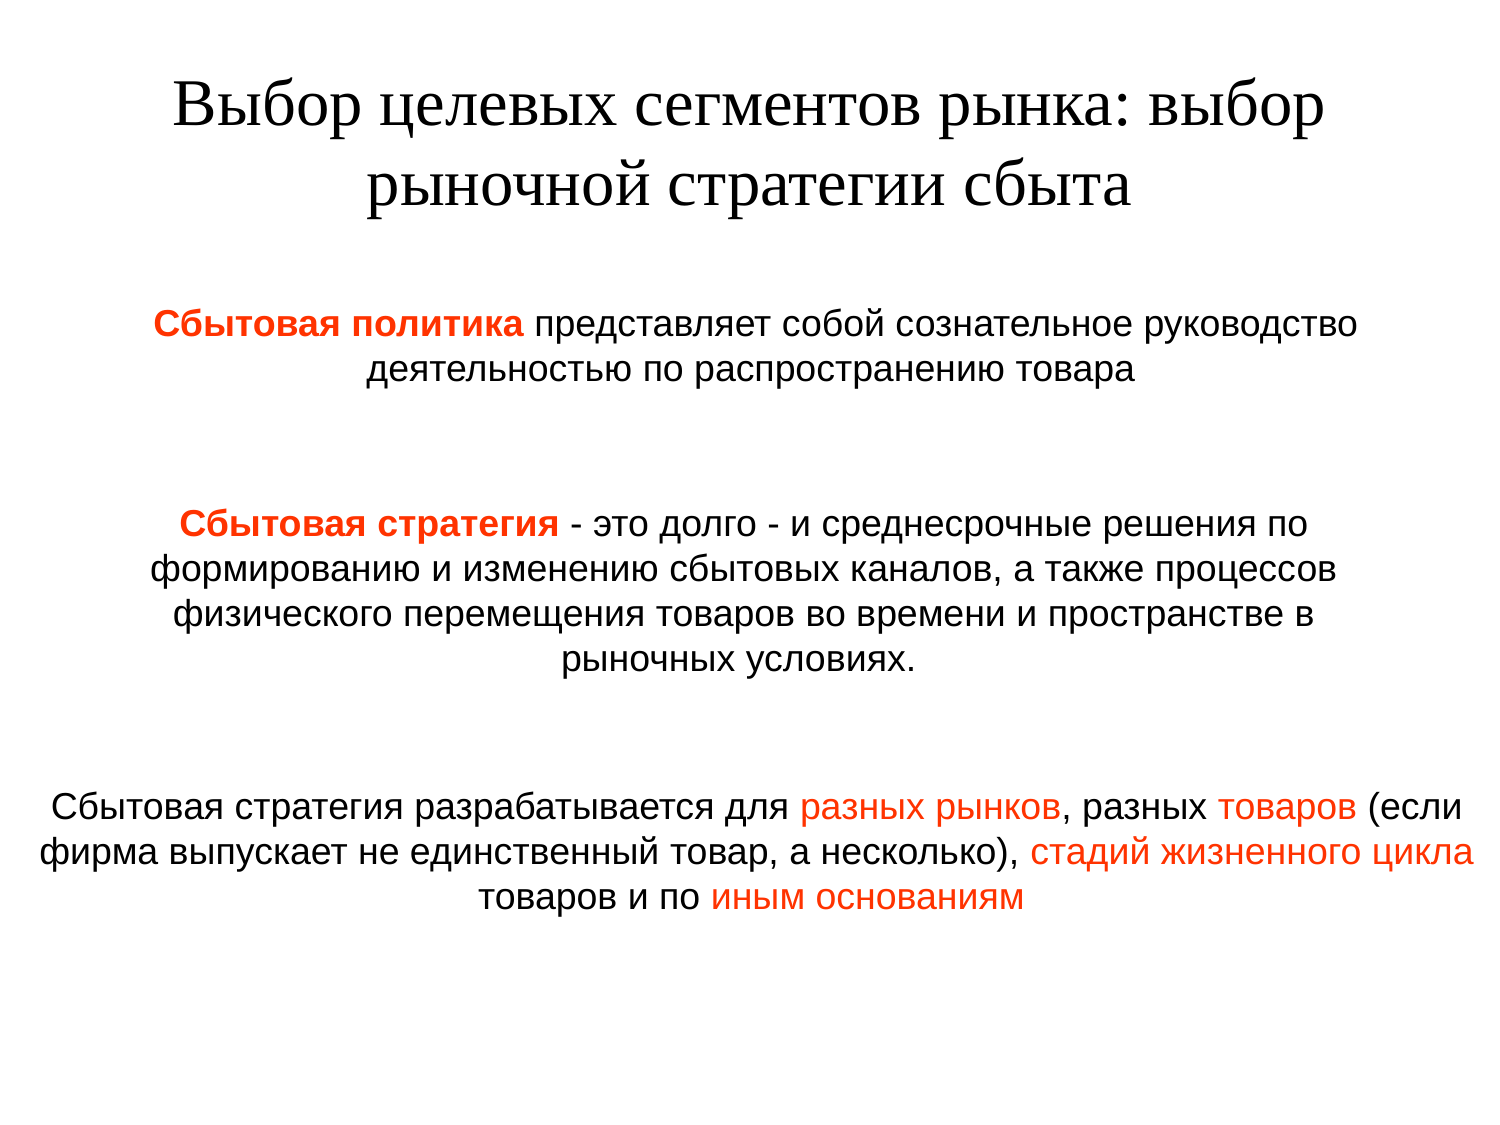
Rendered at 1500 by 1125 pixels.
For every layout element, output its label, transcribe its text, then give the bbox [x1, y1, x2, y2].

text_box Сбытовая политика представляет собой сознательное руководство деятельностью по распространению товара [123, 291, 1388, 396]
title Выбор целевых сегментов рынка: выбор рыночной стратегии сбыта [74, 44, 1426, 233]
text_box Сбытовая стратегия разрабатывается для разных рынков, разных товаров (если фирма выпускает не единственный товар, а несколько), стадий жизненного цикла товаров и по иным основаниям [13, 775, 1500, 925]
text_box Сбытовая стратегия - это долго - и среднесрочные решения по формированию и изменению сбытовых каналов, а также процессов физического перемещения товаров во времени и пространстве в рыночных условиях. [112, 491, 1376, 687]
